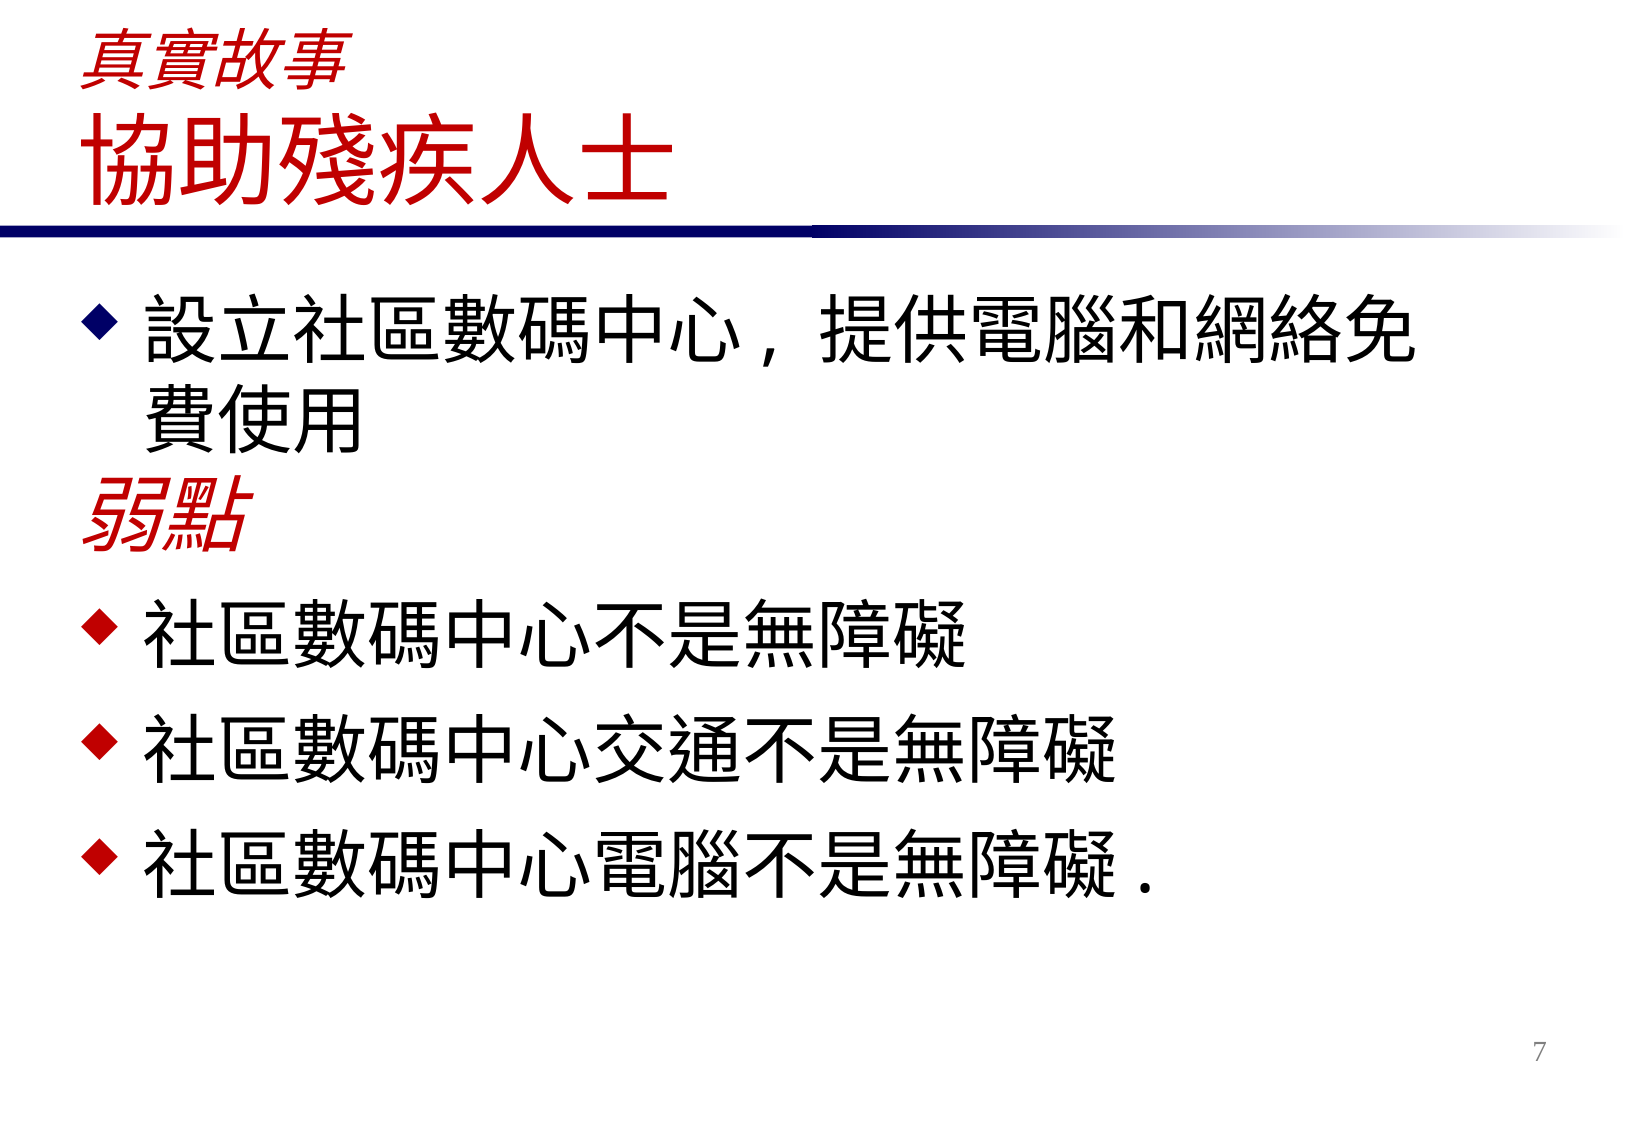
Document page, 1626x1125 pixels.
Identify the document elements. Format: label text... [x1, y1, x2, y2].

slide_number 7 [1223, 1012, 1563, 1088]
title 真實故事 協助殘疾人士 [62, 43, 1563, 225]
text_box 設立社區數碼中心, 提供電腦和網絡免費使用 弱點 社區數碼中心不是無障礙 社區數碼中心交通不是無障礙 社區數碼中心電腦不是無障礙. [62, 274, 1500, 488]
